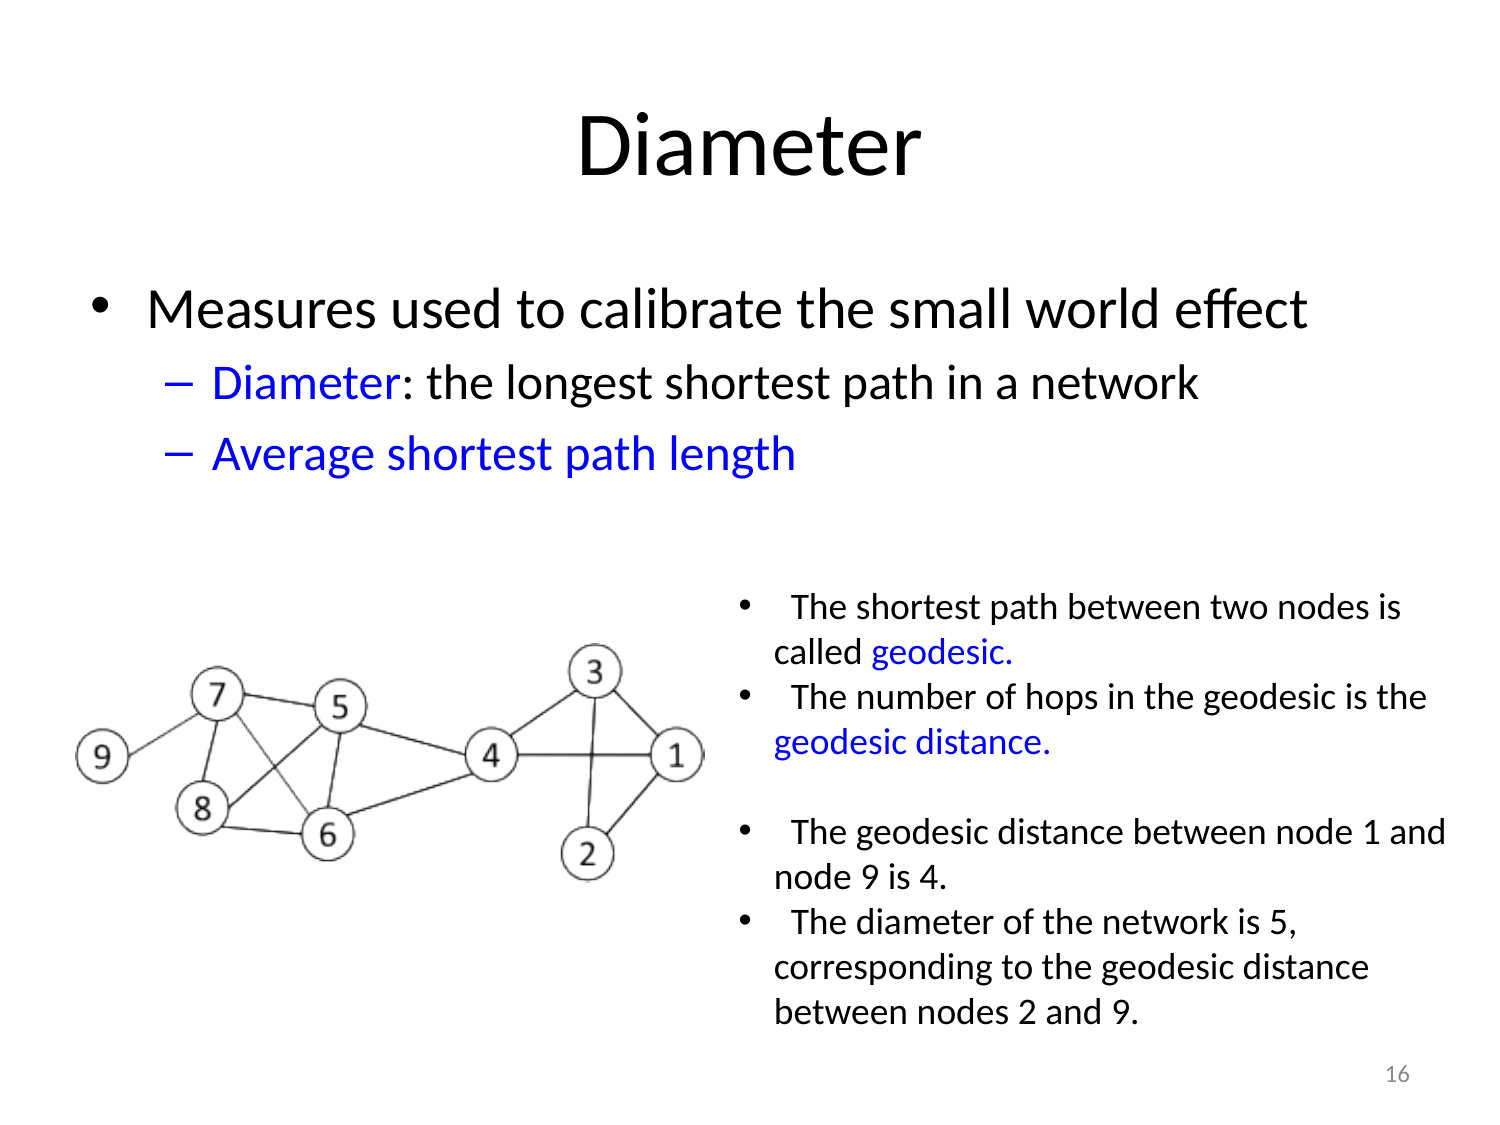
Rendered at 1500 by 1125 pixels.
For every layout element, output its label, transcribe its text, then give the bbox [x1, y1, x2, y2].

title Diameter [74, 44, 1426, 233]
text_box The shortest path between two nodes is called geodesic. The number of hops in the geodesic is the geodesic distance. The geodesic distance between node 1 and node 9 is 4. The diameter of the network is 5, corresponding to the geodesic distance between nodes 2 and 9. [723, 574, 1500, 1040]
slide_number 16 [1074, 1042, 1425, 1103]
list Measures used to calibrate the small world effect Diameter: the longest shortest path in a network Average shortest path length [74, 262, 1426, 575]
picture [74, 643, 705, 884]
